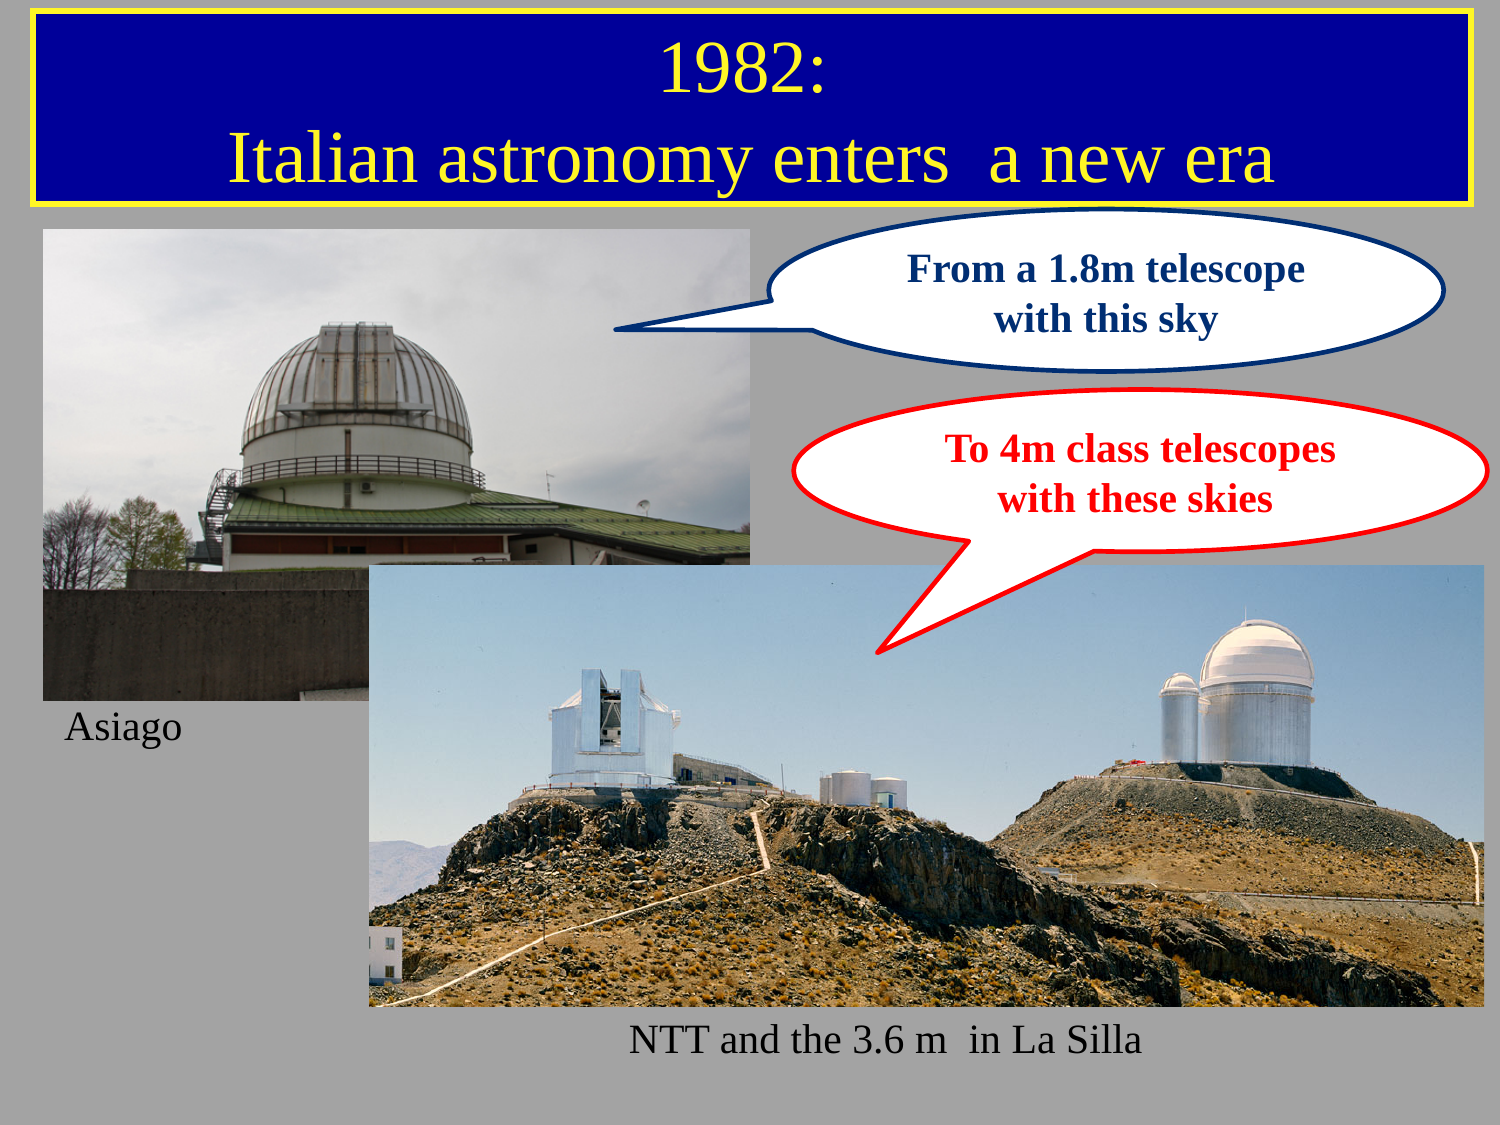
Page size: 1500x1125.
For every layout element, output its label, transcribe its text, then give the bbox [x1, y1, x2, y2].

picture [43, 228, 1485, 1007]
text_box From a 1.8m telescope with this sky [754, 209, 1444, 372]
text_box Asiago [49, 709, 198, 757]
text_box To 4m class telescopes with these skies [793, 389, 1488, 563]
text_box NTT and the 3.6 m in La Silla [614, 1015, 1158, 1069]
title 1982: Italian astronomy enters a new era [33, 10, 1472, 205]
